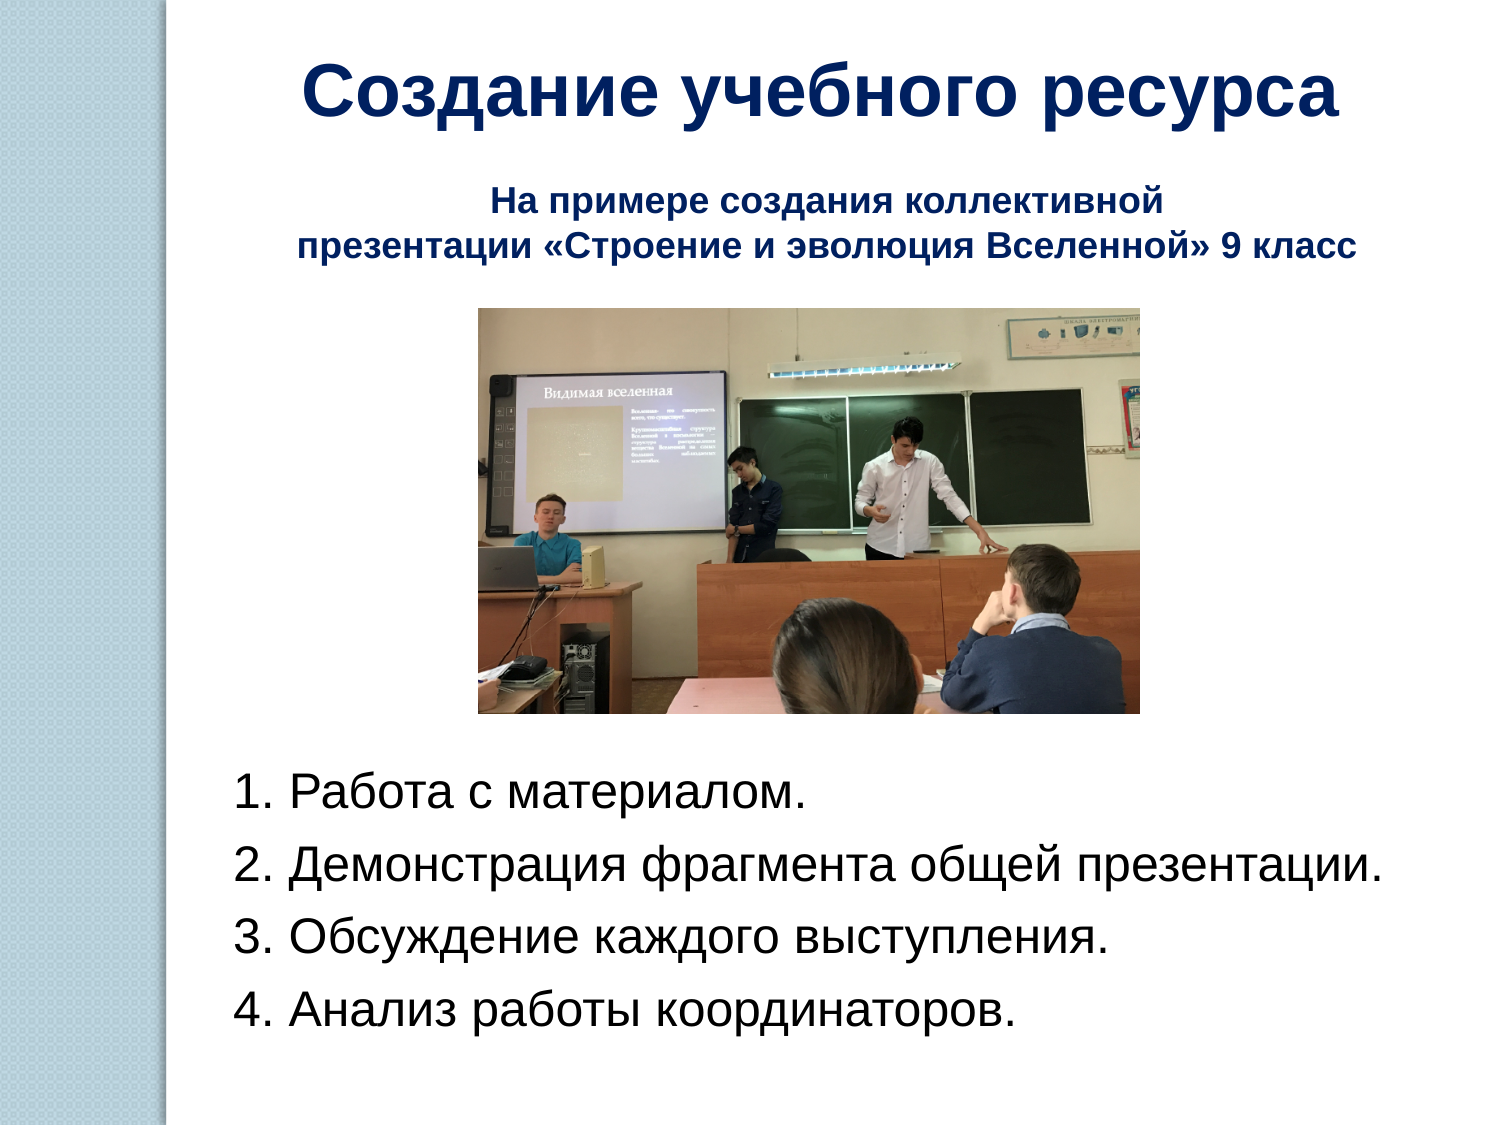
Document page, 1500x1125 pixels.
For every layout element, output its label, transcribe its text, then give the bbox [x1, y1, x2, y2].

picture [478, 308, 1140, 714]
text_box Создание учебного ресурса [286, 34, 1355, 140]
list 1. Работа с материалом. 2. Демонстрация фрагмента общей презентации. 3. Обсуждение каждого выступления. 4. Анализ работы координаторов. [218, 751, 1413, 1062]
text_box На примере создания коллективной презентации «Строение и эволюция Вселенной» 9 класс [242, 169, 1413, 274]
